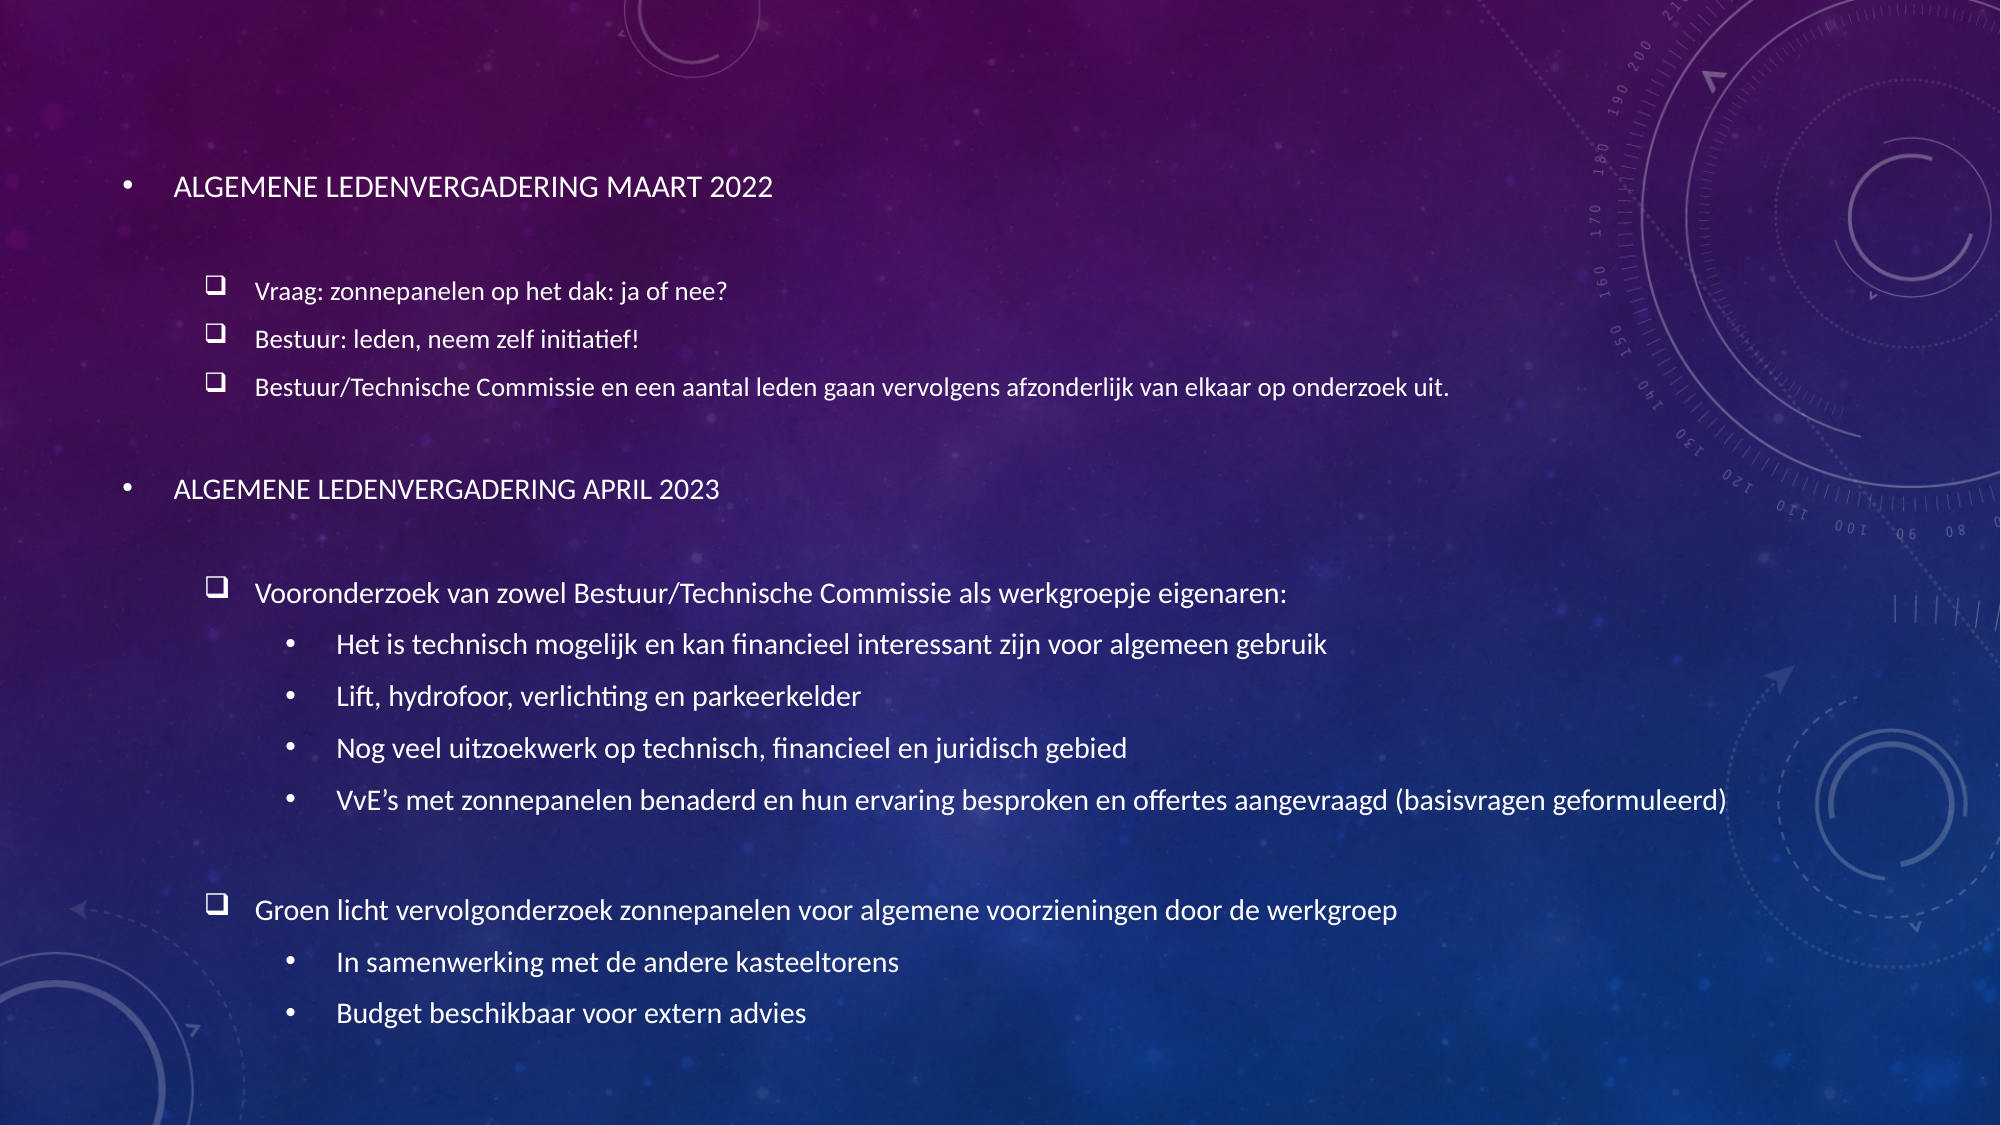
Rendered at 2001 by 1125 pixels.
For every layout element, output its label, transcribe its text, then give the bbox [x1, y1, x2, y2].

list ALGEMENE LEDENVERGADERING MAART 2022 Vraag: zonnepanelen op het dak: ja of nee? Bestuur: leden, neem zelf initiatief! Bestuur/Technische Commissie en een aantal leden gaan vervolgens afzonderlijk van elkaar op onderzoek uit. ALGEMENE LEDENVERGADERING APRIL 2023 Vooronderzoek van zowel Bestuur/Technische Commissie als werkgroepje eigenaren: Het is technisch mogelijk en kan financieel interessant zijn voor algemeen gebruik Lift, hydrofoor, verlichting en parkeerkelder Nog veel uitzoekwerk op technisch, financieel en juridisch gebied VvE’s met zonnepanelen benaderd en hun ervaring besproken en offertes aangevraagd (basisvragen geformuleerd) Groen licht vervolgonderzoek zonnepanelen voor algemene voorzieningen door de werkgroep In samenwerking met de andere kasteeltorens Budget beschikbaar voor extern advies [107, 158, 1770, 1059]
picture [0, 0, 2001, 1125]
